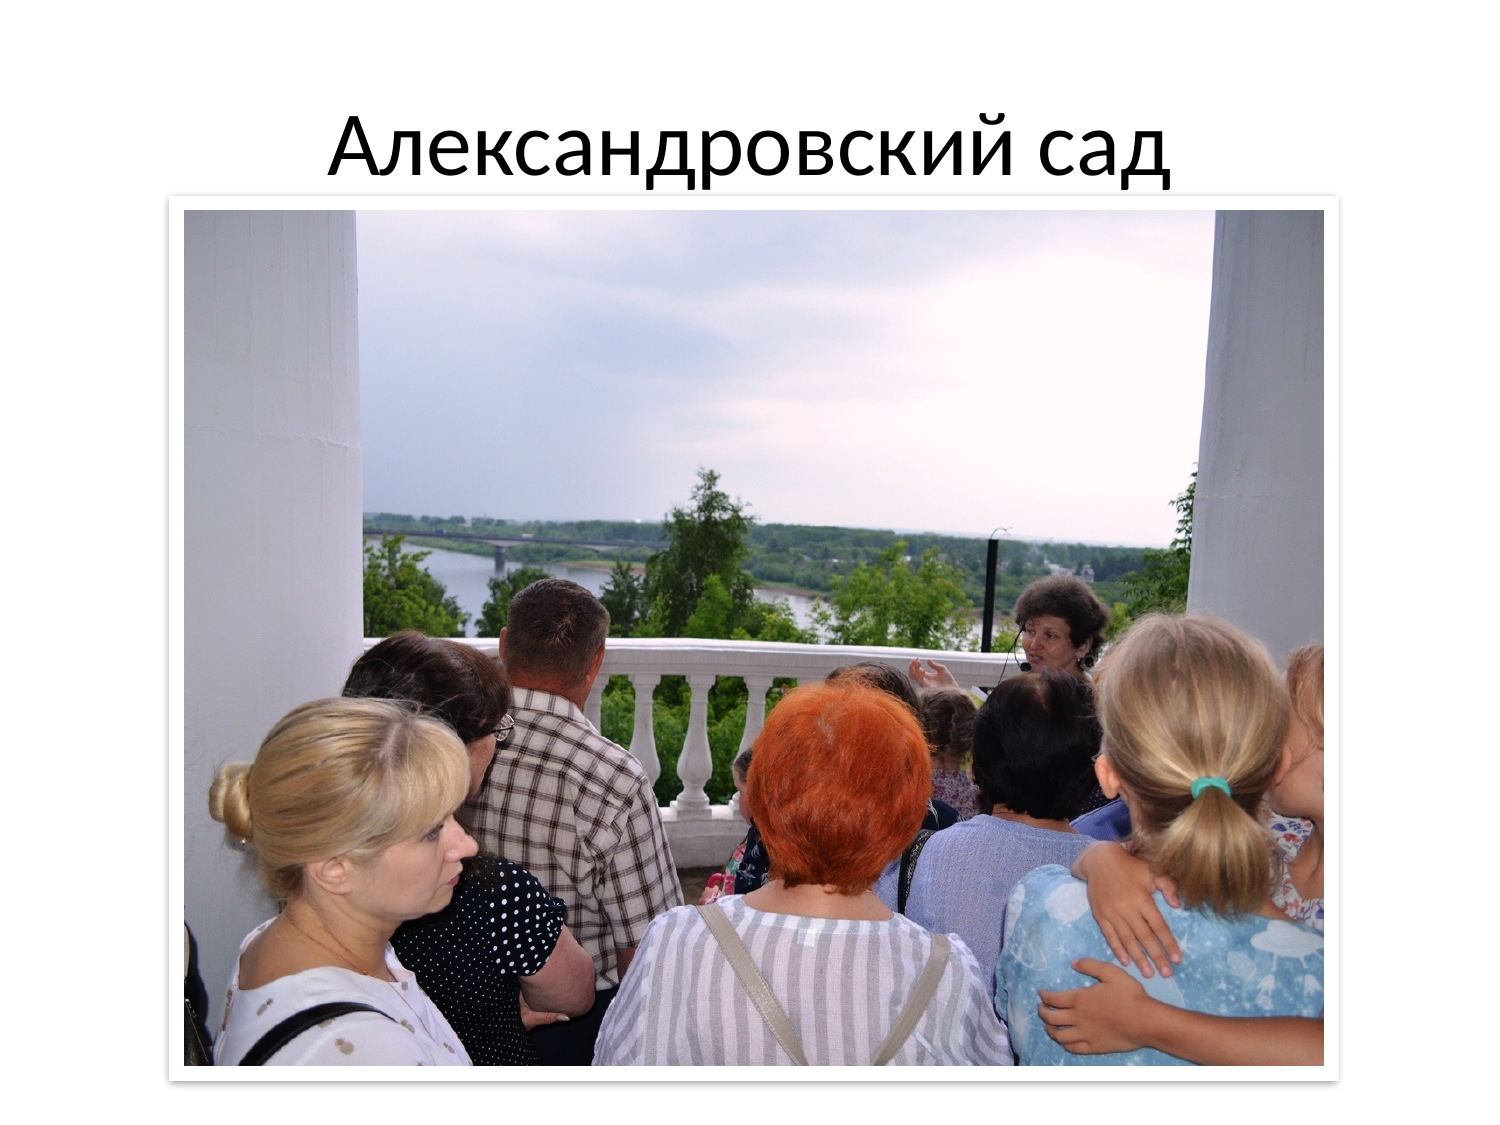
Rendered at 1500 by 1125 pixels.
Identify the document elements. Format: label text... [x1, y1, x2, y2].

title Александровский сад [75, 45, 1425, 233]
picture [183, 209, 1325, 1067]
